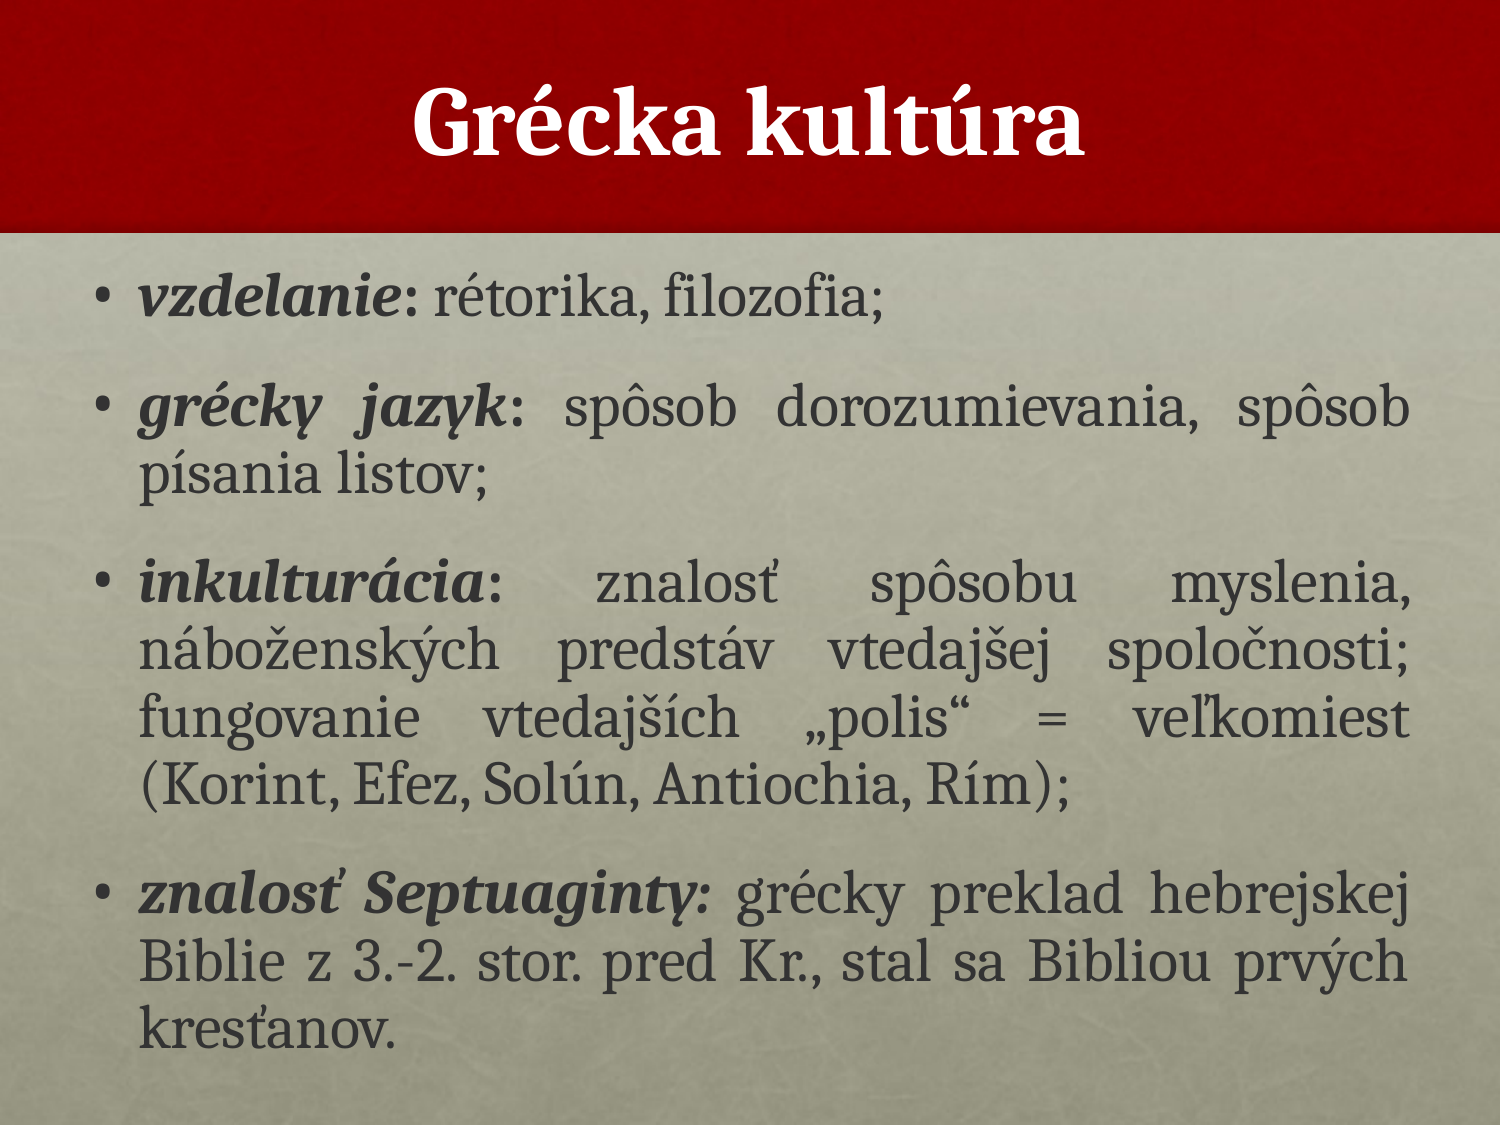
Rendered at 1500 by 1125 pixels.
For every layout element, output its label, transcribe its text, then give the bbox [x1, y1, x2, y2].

title Grécka kultúra [127, 10, 1372, 221]
list vzdelanie: rétorika, filozofia; grécky jazyk: spôsob dorozumievania, spôsob písania listov; inkulturácia: znalosť spôsobu myslenia, náboženských predstáv vtedajšej spoločnosti; fungovanie vtedajších „polis“ = veľkomiest (Korint, Efez, Solún, Antiochia, Rím); znalosť Septuaginty: grécky preklad hebrejskej Biblie z 3.-2. stor. pred Kr., stal sa Bibliou prvých kresťanov. [76, 255, 1427, 1085]
picture [0, 0, 1500, 1125]
